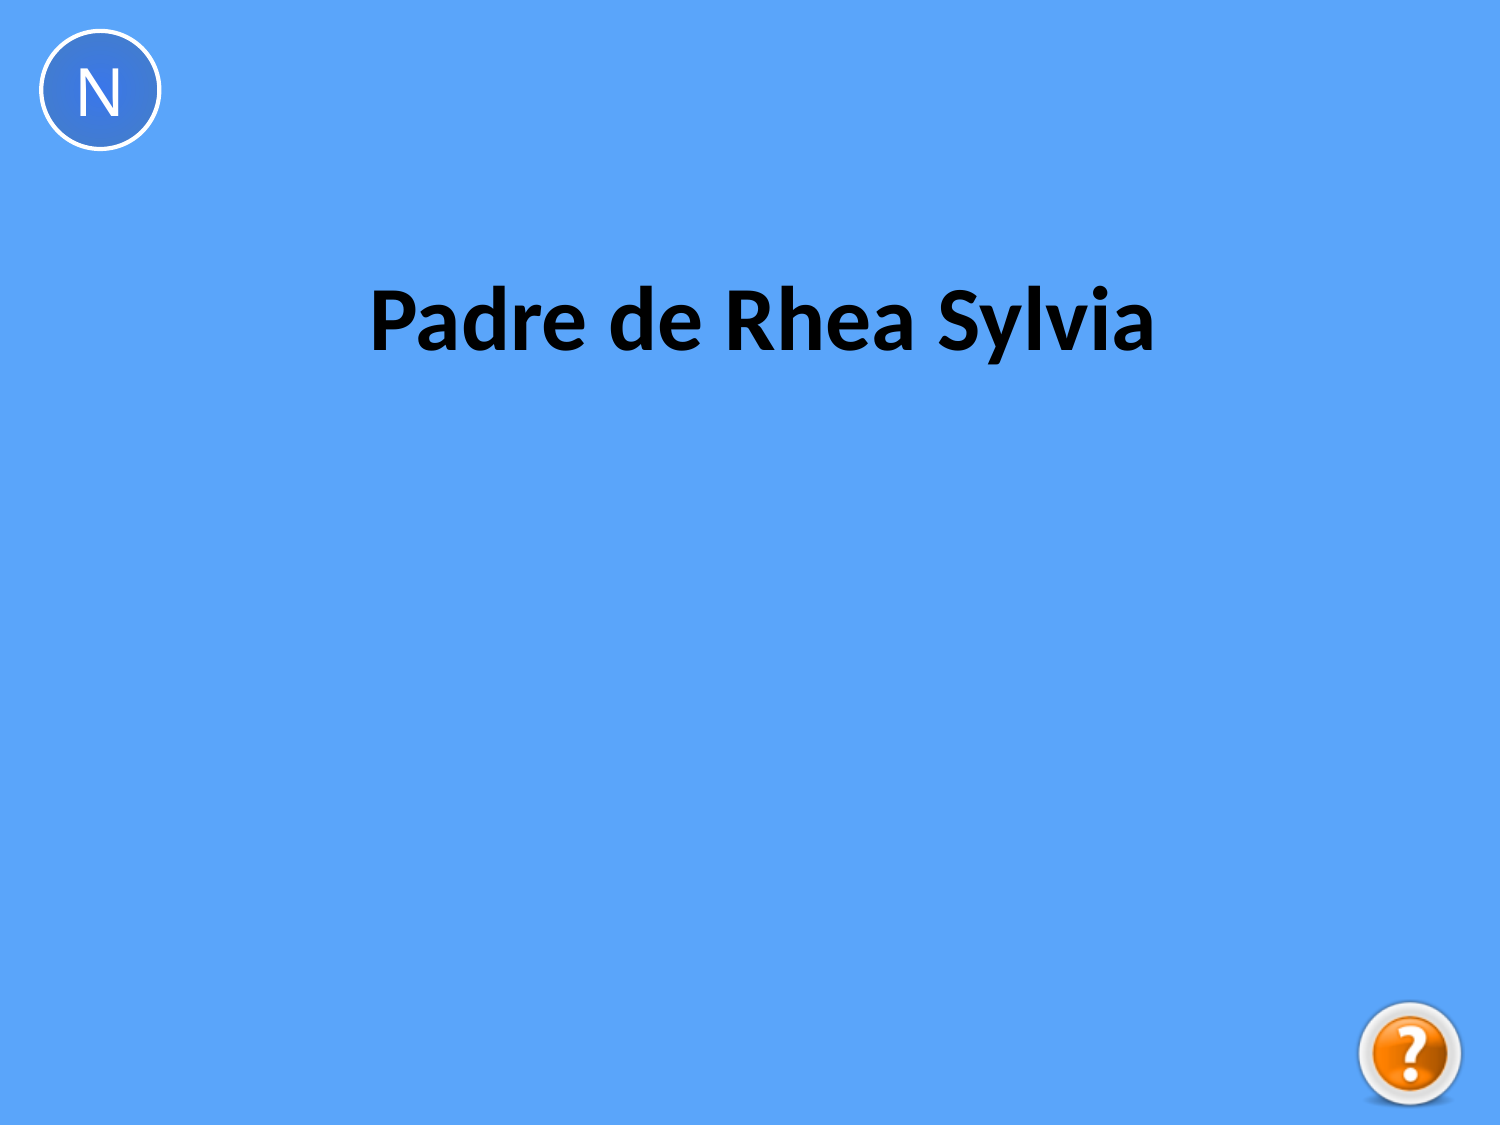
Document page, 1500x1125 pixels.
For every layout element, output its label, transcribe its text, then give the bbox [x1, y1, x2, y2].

text_box N [39, 28, 162, 152]
picture [1352, 999, 1466, 1113]
title Padre de Rhea Sylvia [88, 219, 1439, 408]
